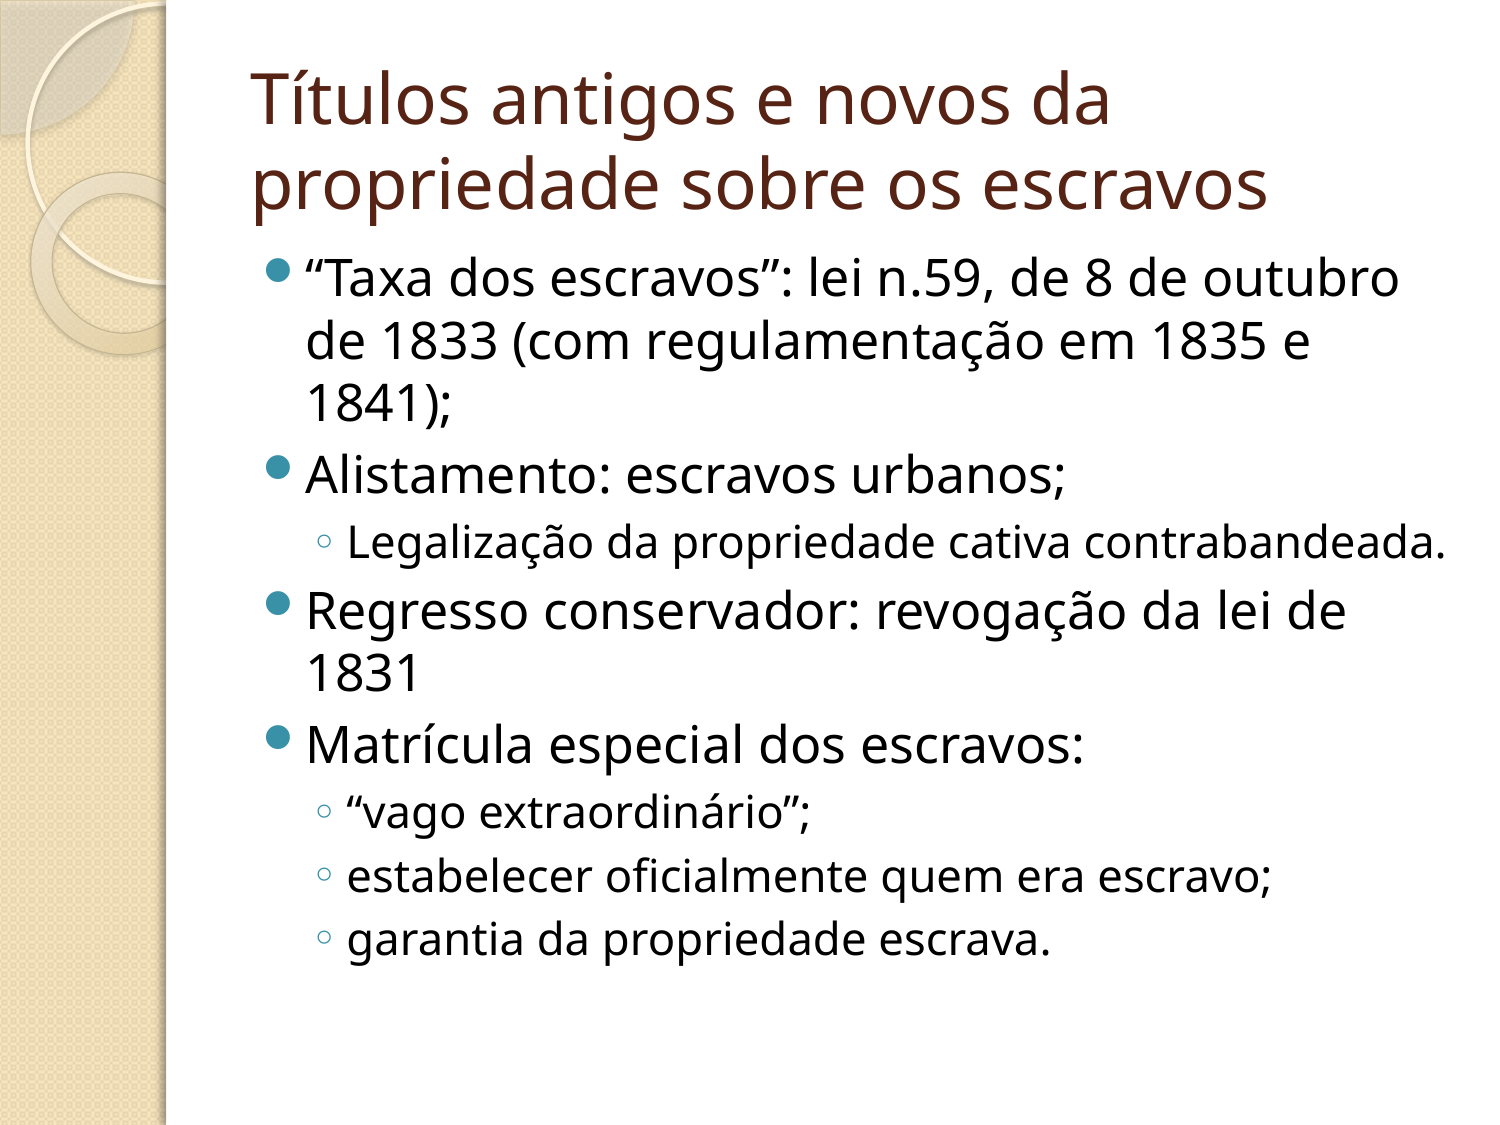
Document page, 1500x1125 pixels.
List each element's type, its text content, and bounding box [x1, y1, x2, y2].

list “Taxa dos escravos”: lei n.59, de 8 de outubro de 1833 (com regulamentação em 1835 e 1841); Alistamento: escravos urbanos; Legalização da propriedade cativa contrabandeada. Regresso conservador: revogação da lei de 1831 Matrícula especial dos escravos: “vago extraordinário”; estabelecer oficialmente quem era escravo; garantia da propriedade escrava. [235, 237, 1466, 1025]
title Títulos antigos e novos da propriedade sobre os escravos [235, 45, 1466, 233]
